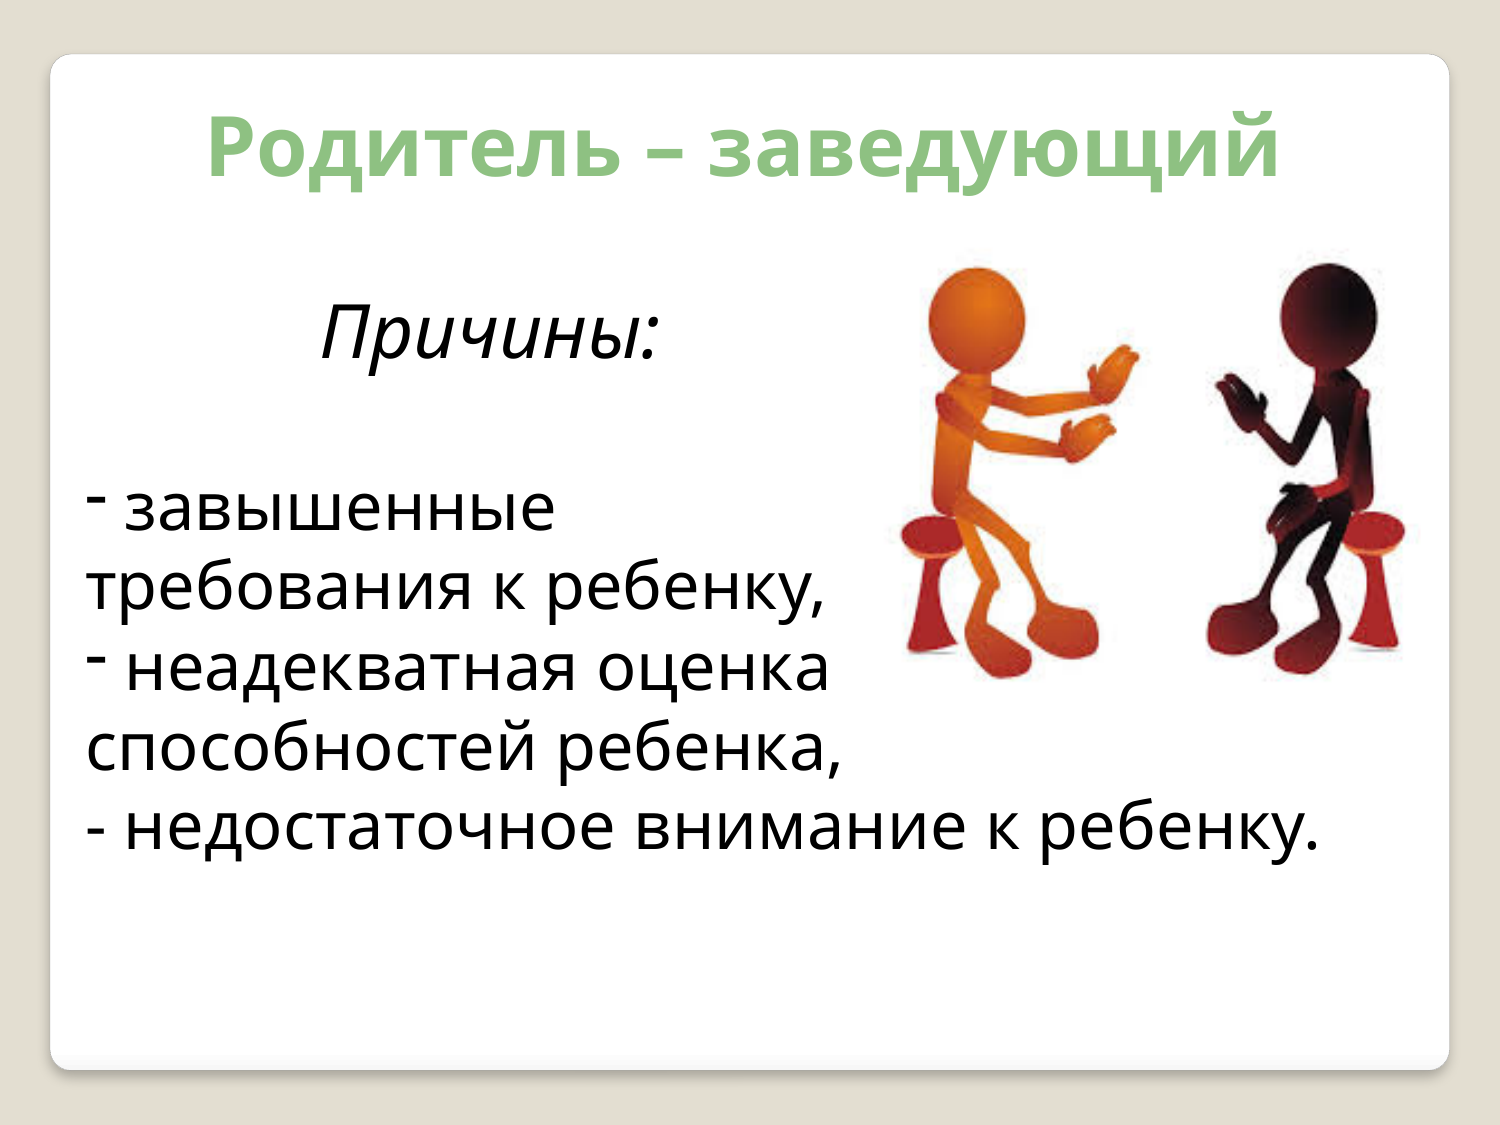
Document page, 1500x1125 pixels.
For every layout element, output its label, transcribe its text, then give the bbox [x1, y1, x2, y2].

text_box Родитель – заведующий Причины: завышенные требования к ребенку, неадекватная оценка способностей ребенка, - недостаточное внимание к ребенку. [70, 85, 1418, 871]
picture [866, 210, 1441, 692]
